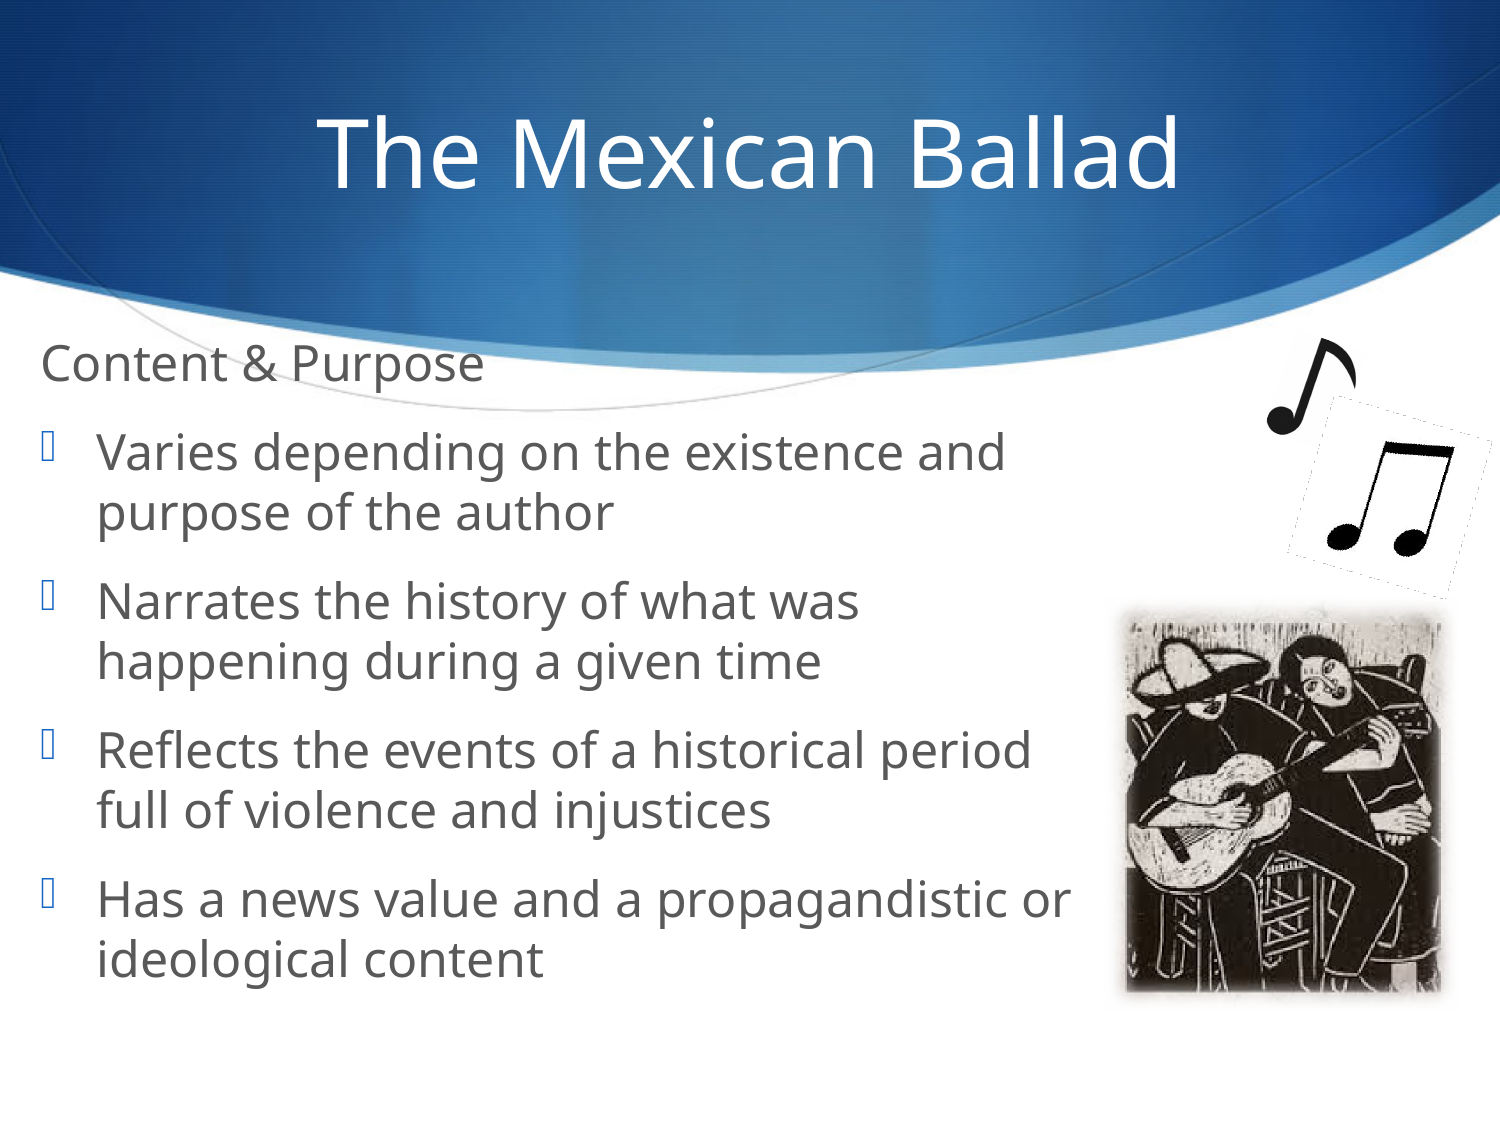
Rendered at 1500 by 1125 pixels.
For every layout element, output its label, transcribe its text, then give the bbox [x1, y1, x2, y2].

list Content & Purpose Varies depending on the existence and purpose of the author Narrates the history of what was happening during a given time Reflects the events of a historical period full of violence and injustices Has a news value and a propagandistic or ideological content [25, 323, 1111, 1064]
title The Mexican Ballad [75, 56, 1425, 245]
picture [0, 0, 1500, 1125]
